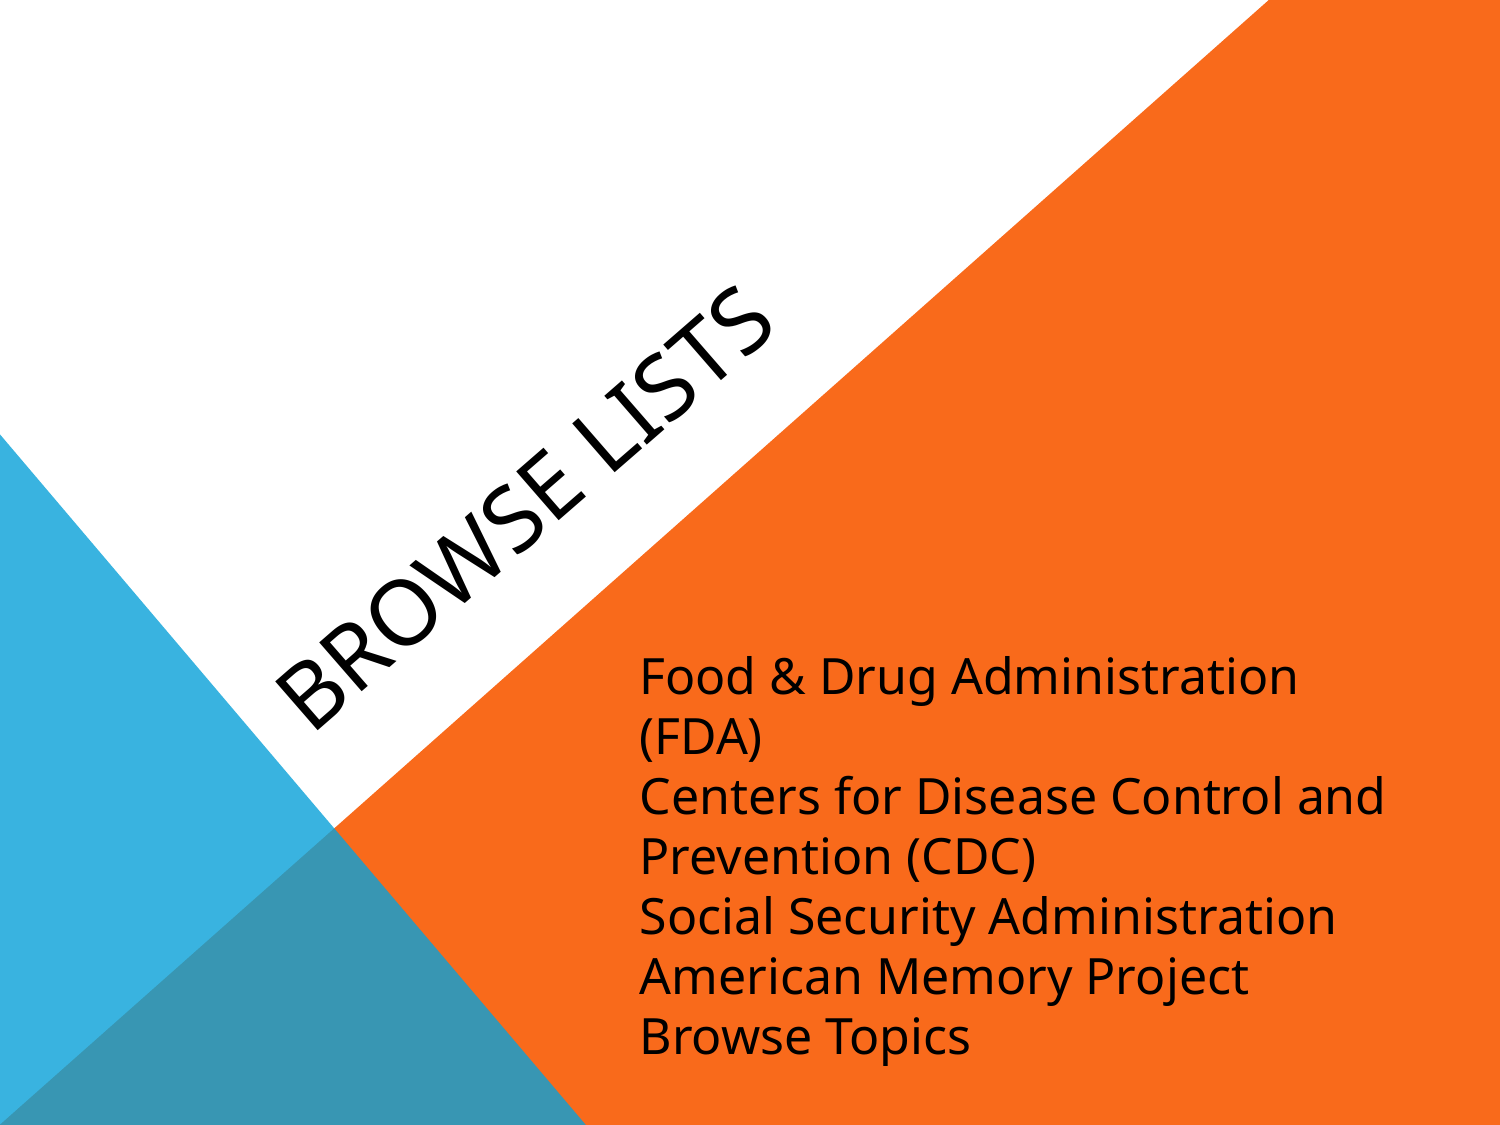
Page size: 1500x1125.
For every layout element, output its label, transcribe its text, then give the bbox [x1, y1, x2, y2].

title Browse Lists [183, 3, 1013, 762]
text_box Food & Drug Administration (FDA) Centers for Disease Control and Prevention (CDC) Social Security Administration American Memory Project Browse Topics [624, 637, 1450, 1073]
